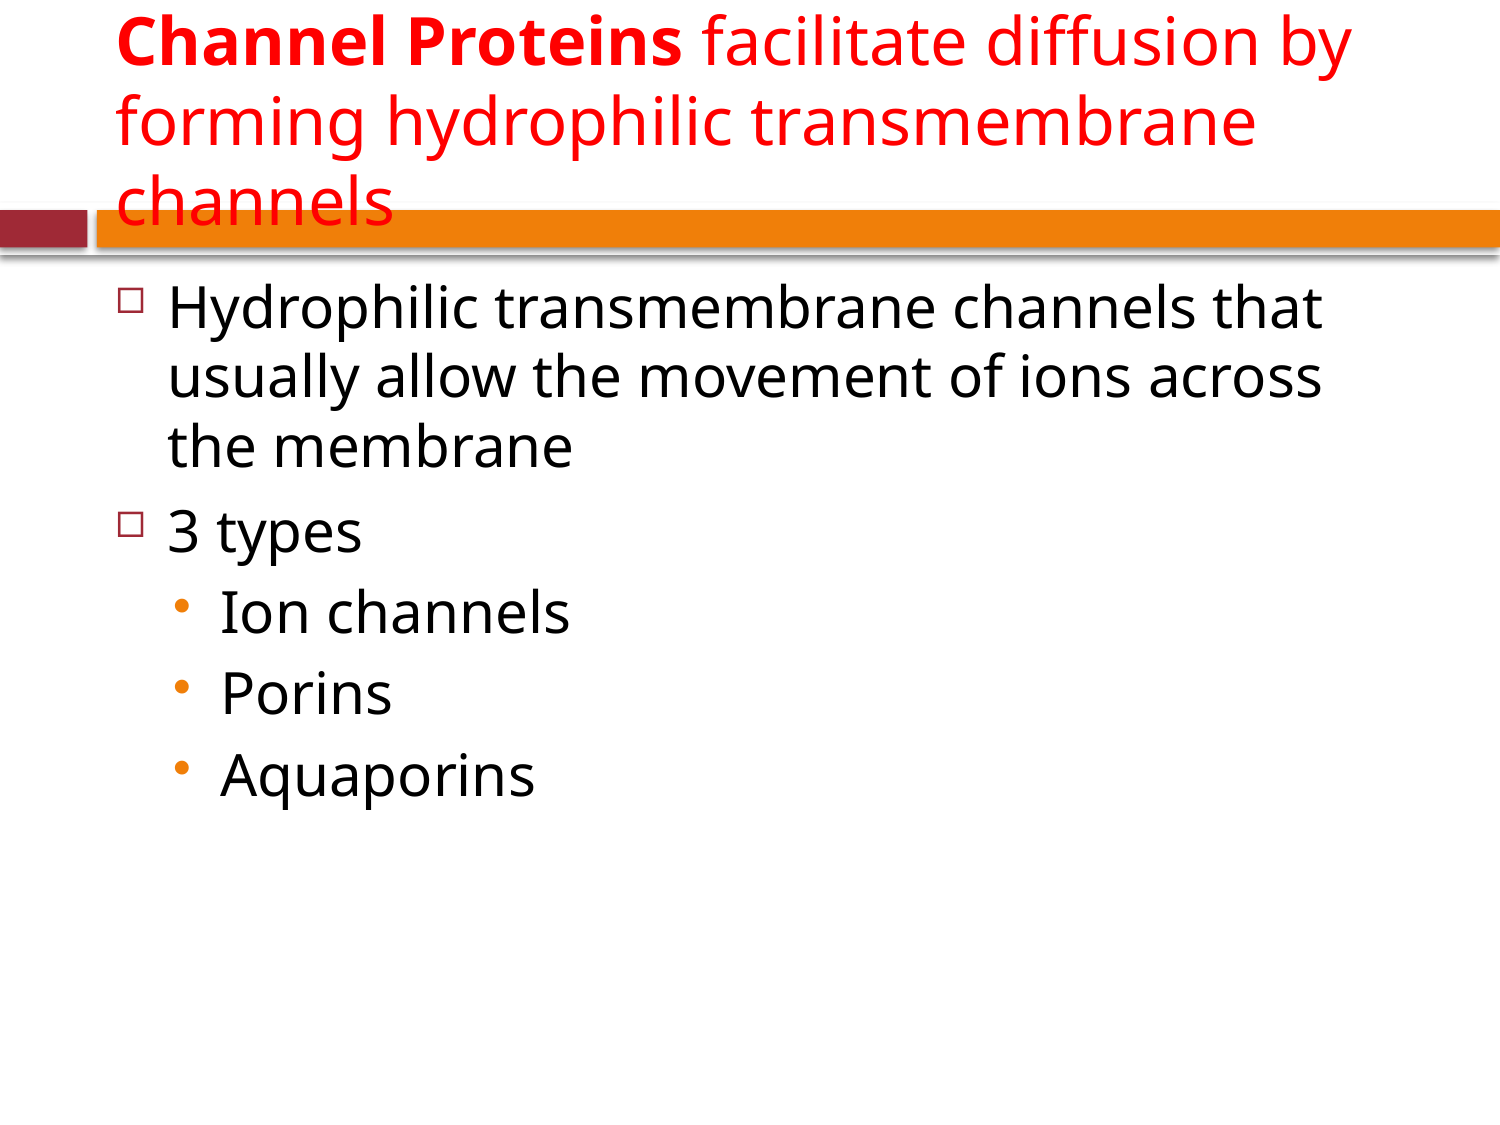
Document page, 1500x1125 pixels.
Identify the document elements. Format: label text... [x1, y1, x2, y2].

title Channel Proteins facilitate diffusion by forming hydrophilic transmembrane channels [100, 37, 1438, 200]
list Hydrophilic transmembrane channels that usually allow the movement of ions across the membrane 3 types Ion channels Porins Aquaporins [100, 262, 1438, 1000]
